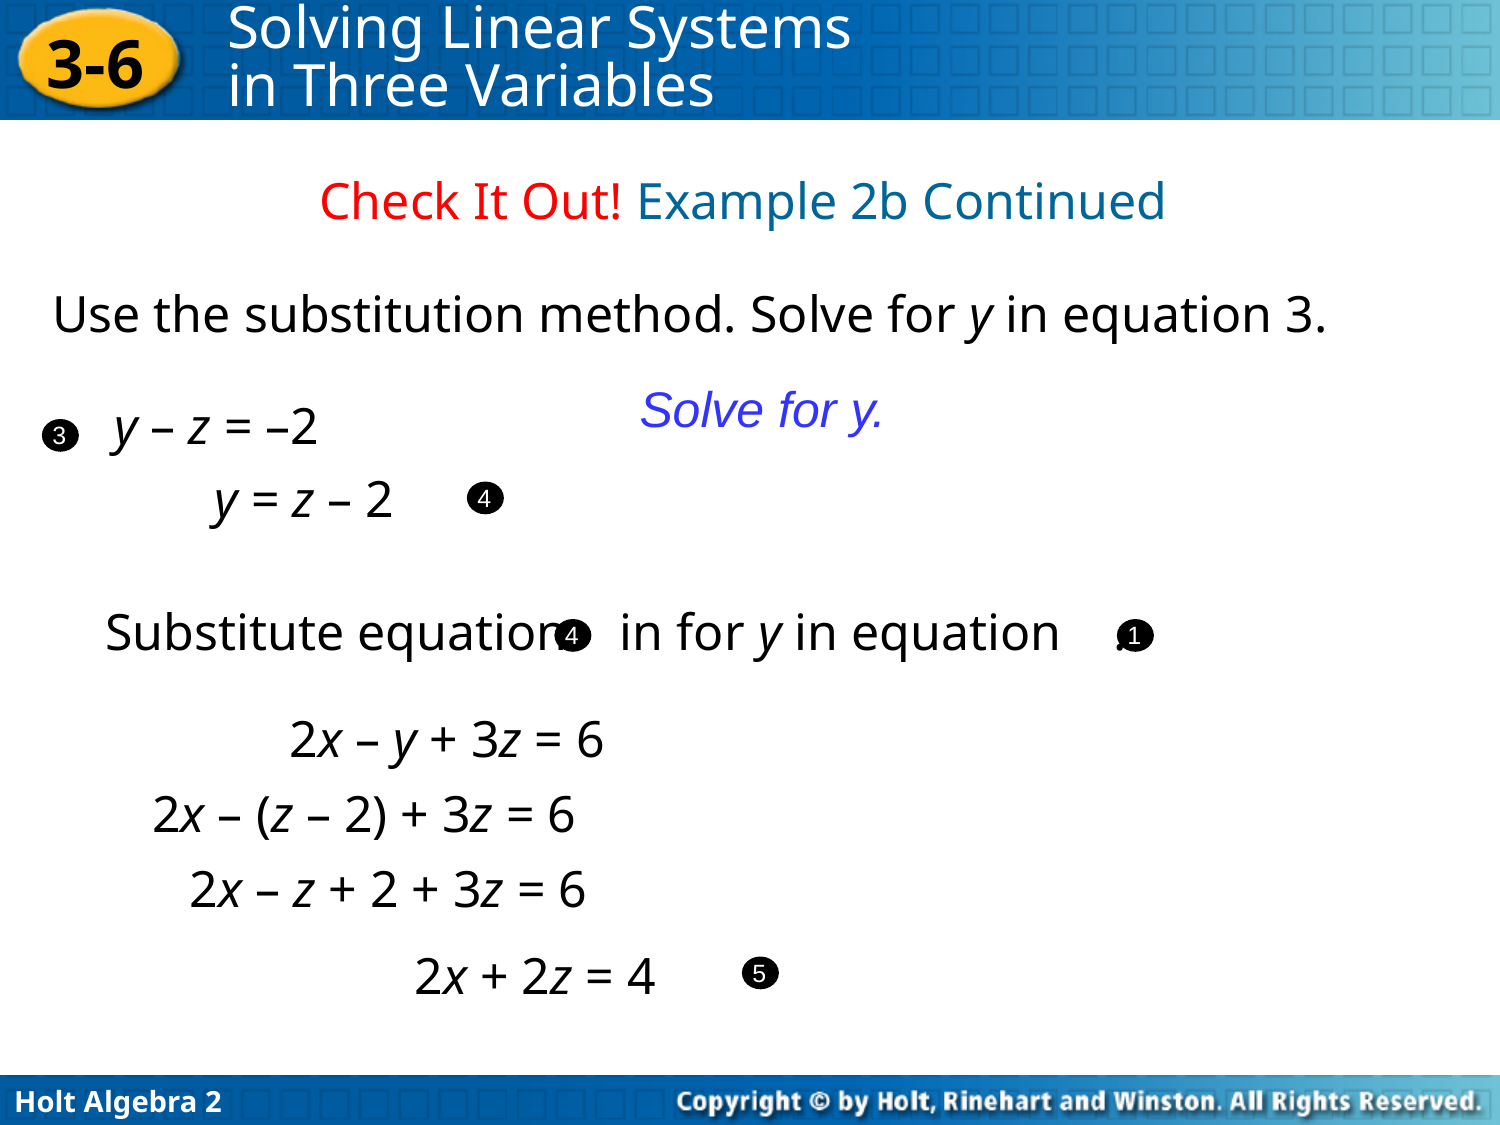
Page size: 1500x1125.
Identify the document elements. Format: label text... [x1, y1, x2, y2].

text_box y = z – 2 [199, 460, 563, 535]
text_box 2x – y + 3z = 6 [274, 699, 713, 774]
text_box 2x – (z – 2) + 3z = 6 [137, 774, 763, 850]
text_box Use the substitution method. Solve for y in equation 3. [37, 274, 1488, 350]
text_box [34, 592, 1199, 668]
picture [0, 1075, 1500, 1125]
text_box y – z = –2 [99, 387, 520, 463]
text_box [737, 949, 788, 996]
text_box 2x – z + 2 + 3z = 6 [174, 849, 725, 925]
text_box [37, 412, 88, 458]
text_box 2x + 2z = 4 [399, 937, 838, 1013]
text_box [462, 474, 513, 521]
picture [0, 0, 1500, 120]
text_box Check It Out! Example 2b Continued [0, 162, 1500, 238]
text_box Solve for y. [624, 370, 913, 505]
